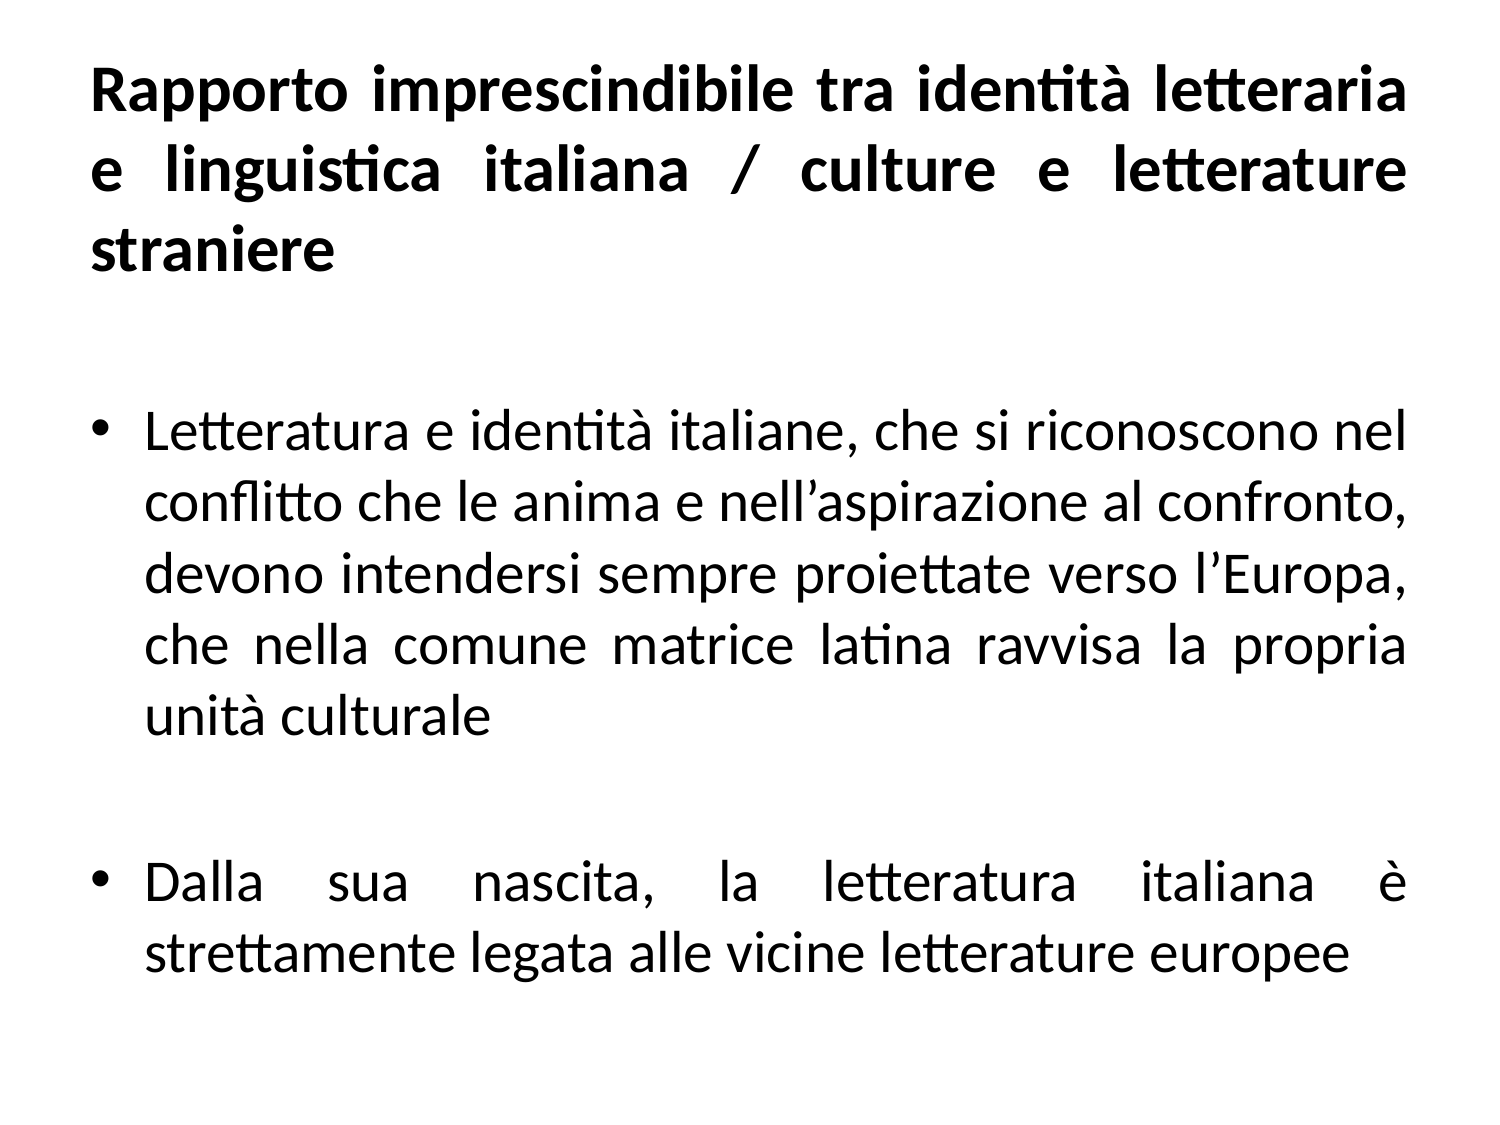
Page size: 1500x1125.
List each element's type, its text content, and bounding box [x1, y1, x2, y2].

title Rapporto imprescindibile tra identità letteraria e linguistica italiana / culture e letterature straniere [75, 73, 1425, 300]
list Letteratura e identità italiane, che si riconoscono nel conflitto che le anima e nell’aspirazione al confronto, devono intendersi sempre proiettate verso l’Europa, che nella comune matrice latina ravvisa la propria unità culturale Dalla sua nascita, la letteratura italiana è strettamente legata alle vicine letterature europee [75, 300, 1425, 1005]
